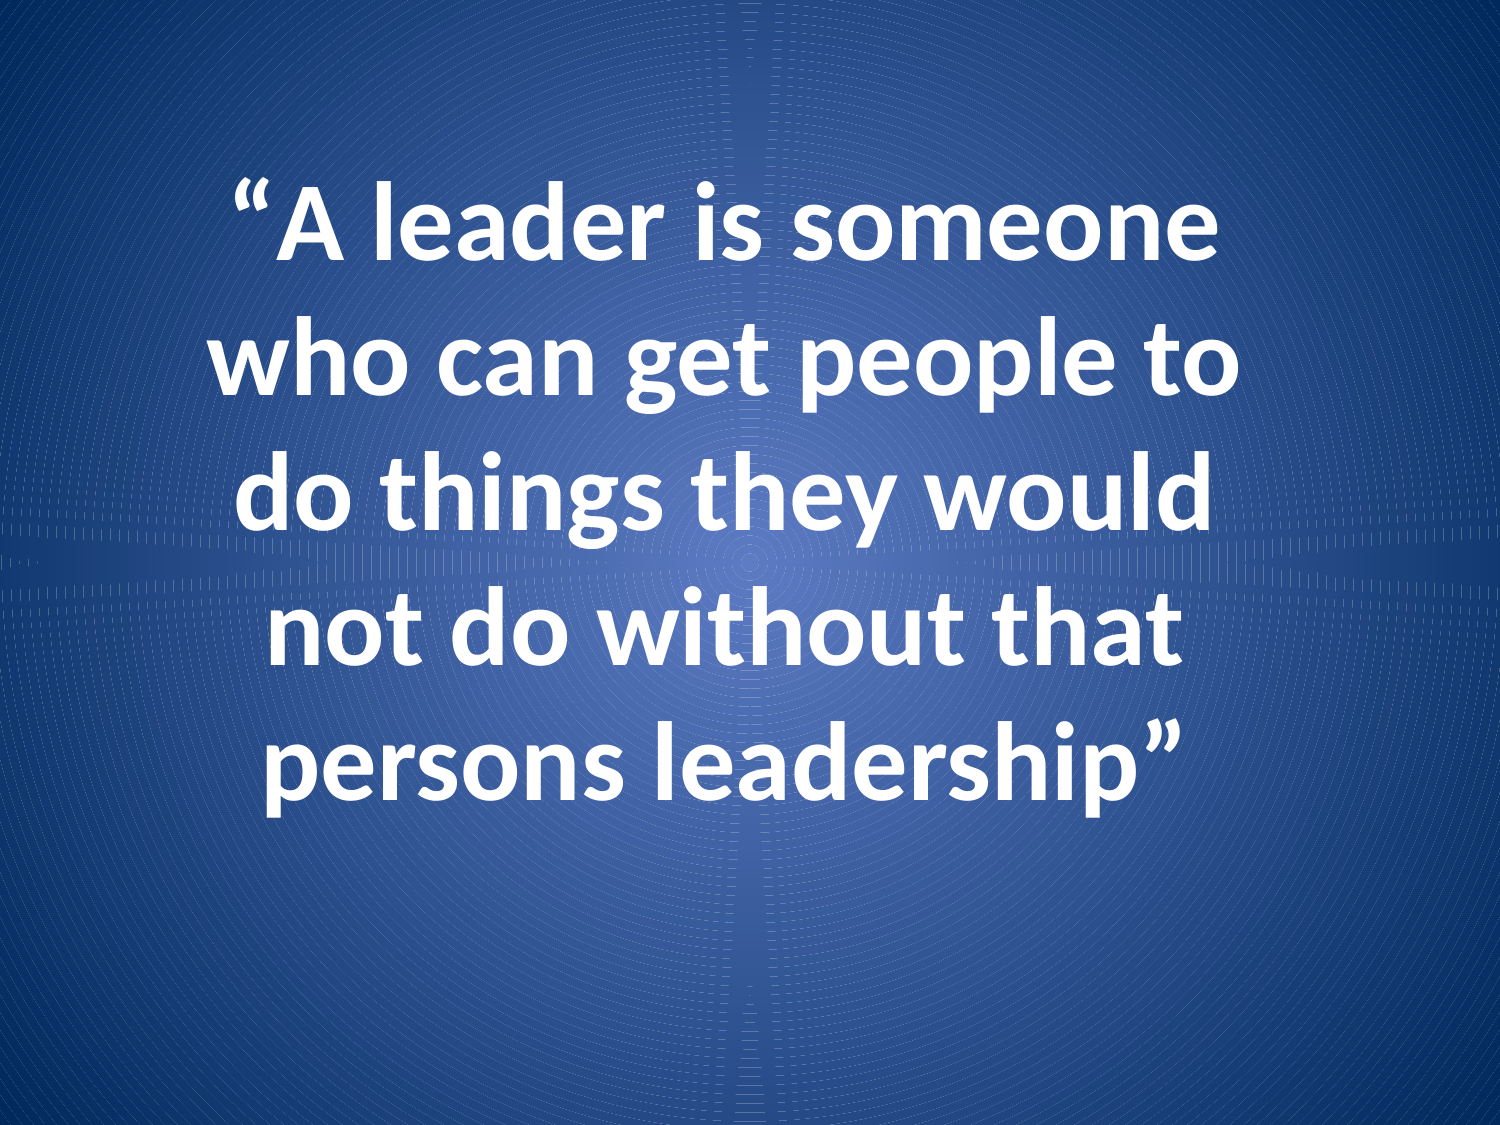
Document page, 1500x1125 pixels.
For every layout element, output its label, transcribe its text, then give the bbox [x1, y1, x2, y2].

text_box “A leader is someone who can get people to do things they would not do without that persons leadership” [174, 140, 1275, 831]
